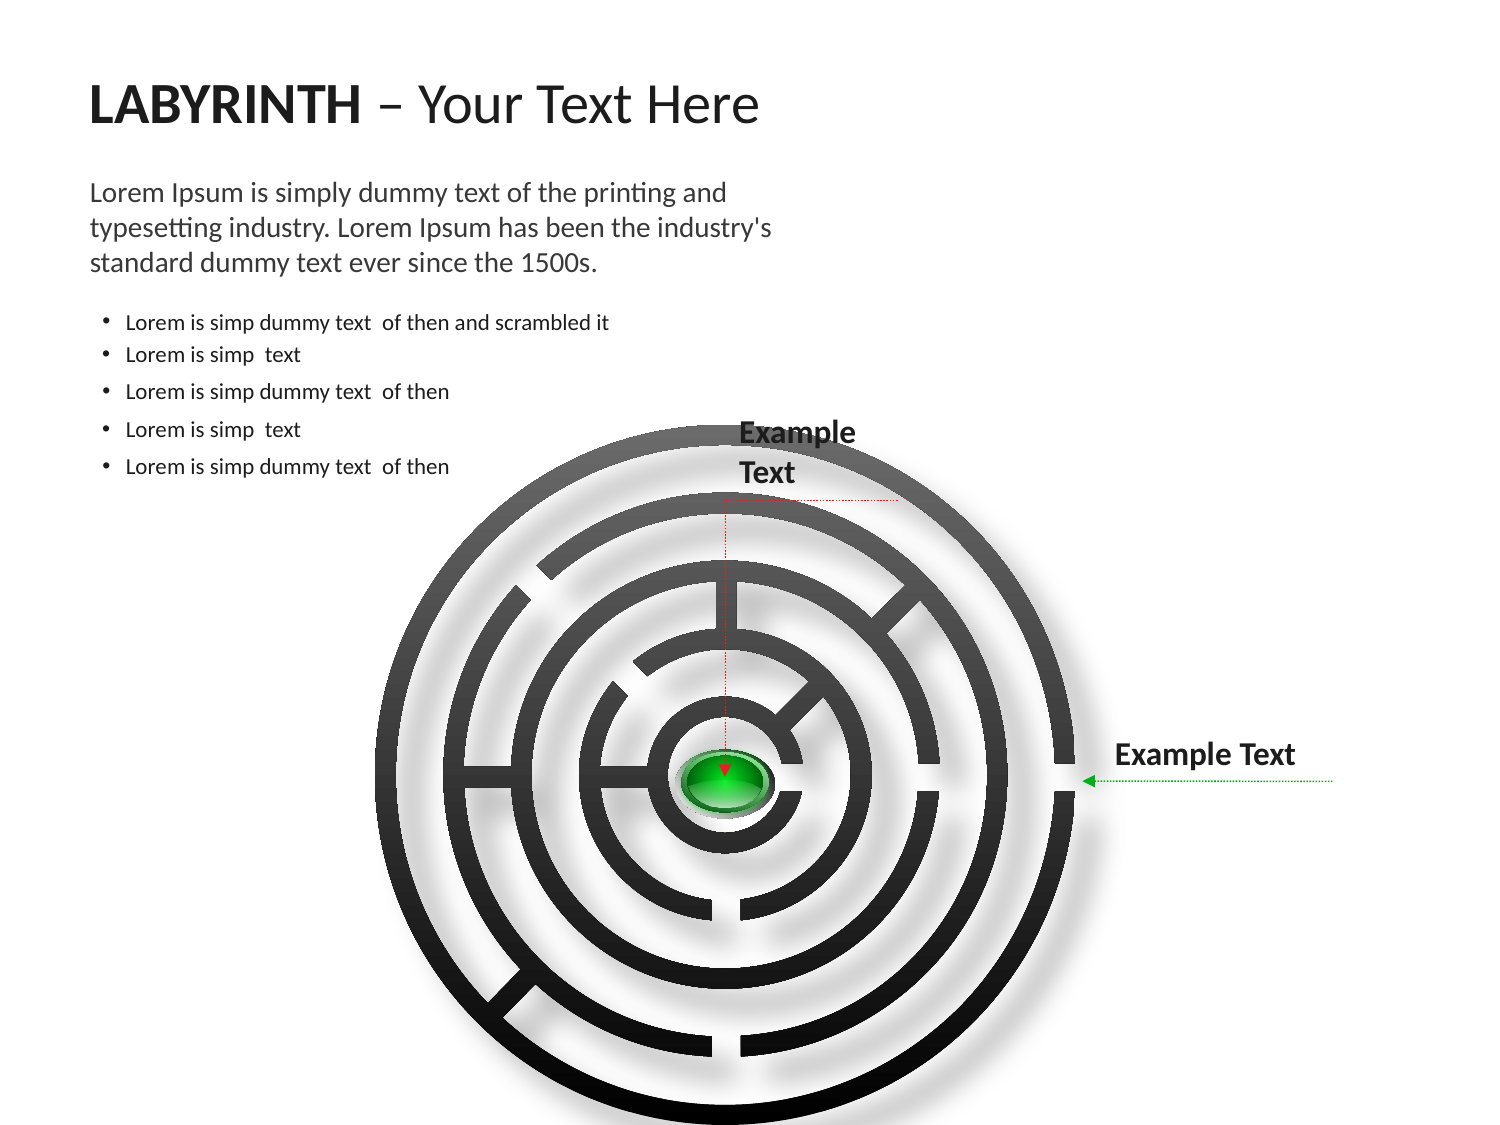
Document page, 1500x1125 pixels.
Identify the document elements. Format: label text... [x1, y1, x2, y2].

text_box Example Text [724, 402, 900, 498]
text_box Lorem Ipsum is simply dummy text of the printing and typesetting industry. Lorem Ipsum has been the industry's standard dummy text ever since the 1500s. [75, 166, 863, 286]
text_box [724, 499, 898, 748]
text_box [674, 749, 776, 819]
text_box Lorem is simp text [87, 343, 375, 369]
text_box Lorem is simp dummy text of then [87, 444, 525, 487]
text_box Lorem is simp dummy text of then [87, 369, 525, 412]
text_box Example Text [1100, 724, 1350, 780]
text_box LABYRINTH – Your Text Here [75, 50, 1000, 150]
text_box Lorem is simp text [87, 407, 375, 444]
text_box [375, 424, 1076, 1125]
text_box Lorem is simp dummy text of then and scrambled it [87, 299, 688, 343]
